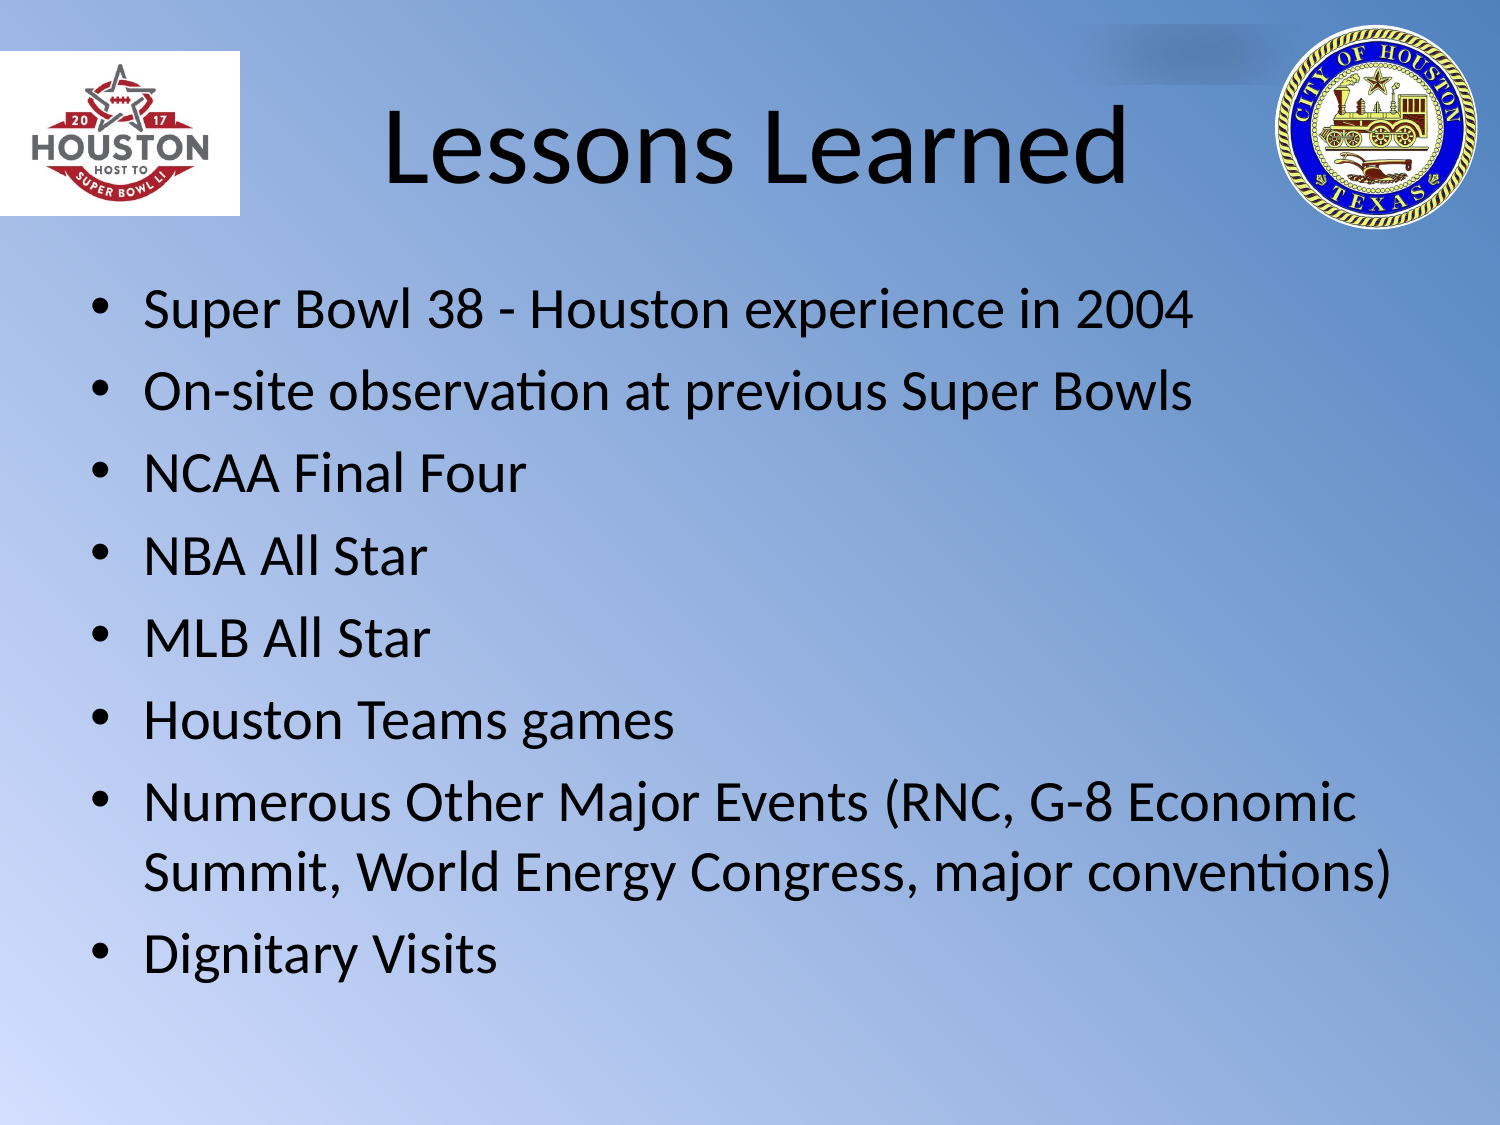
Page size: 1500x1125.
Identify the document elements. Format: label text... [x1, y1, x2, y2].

list Super Bowl 38 - Houston experience in 2004 On-site observation at previous Super Bowls NCAA Final Four NBA All Star MLB All Star Houston Teams games Numerous Other Major Events (RNC, G-8 Economic Summit, World Energy Congress, major conventions) Dignitary Visits [75, 262, 1425, 1005]
picture [1275, 24, 1478, 230]
picture [0, 51, 241, 216]
title Lessons Learned [240, 45, 1275, 233]
